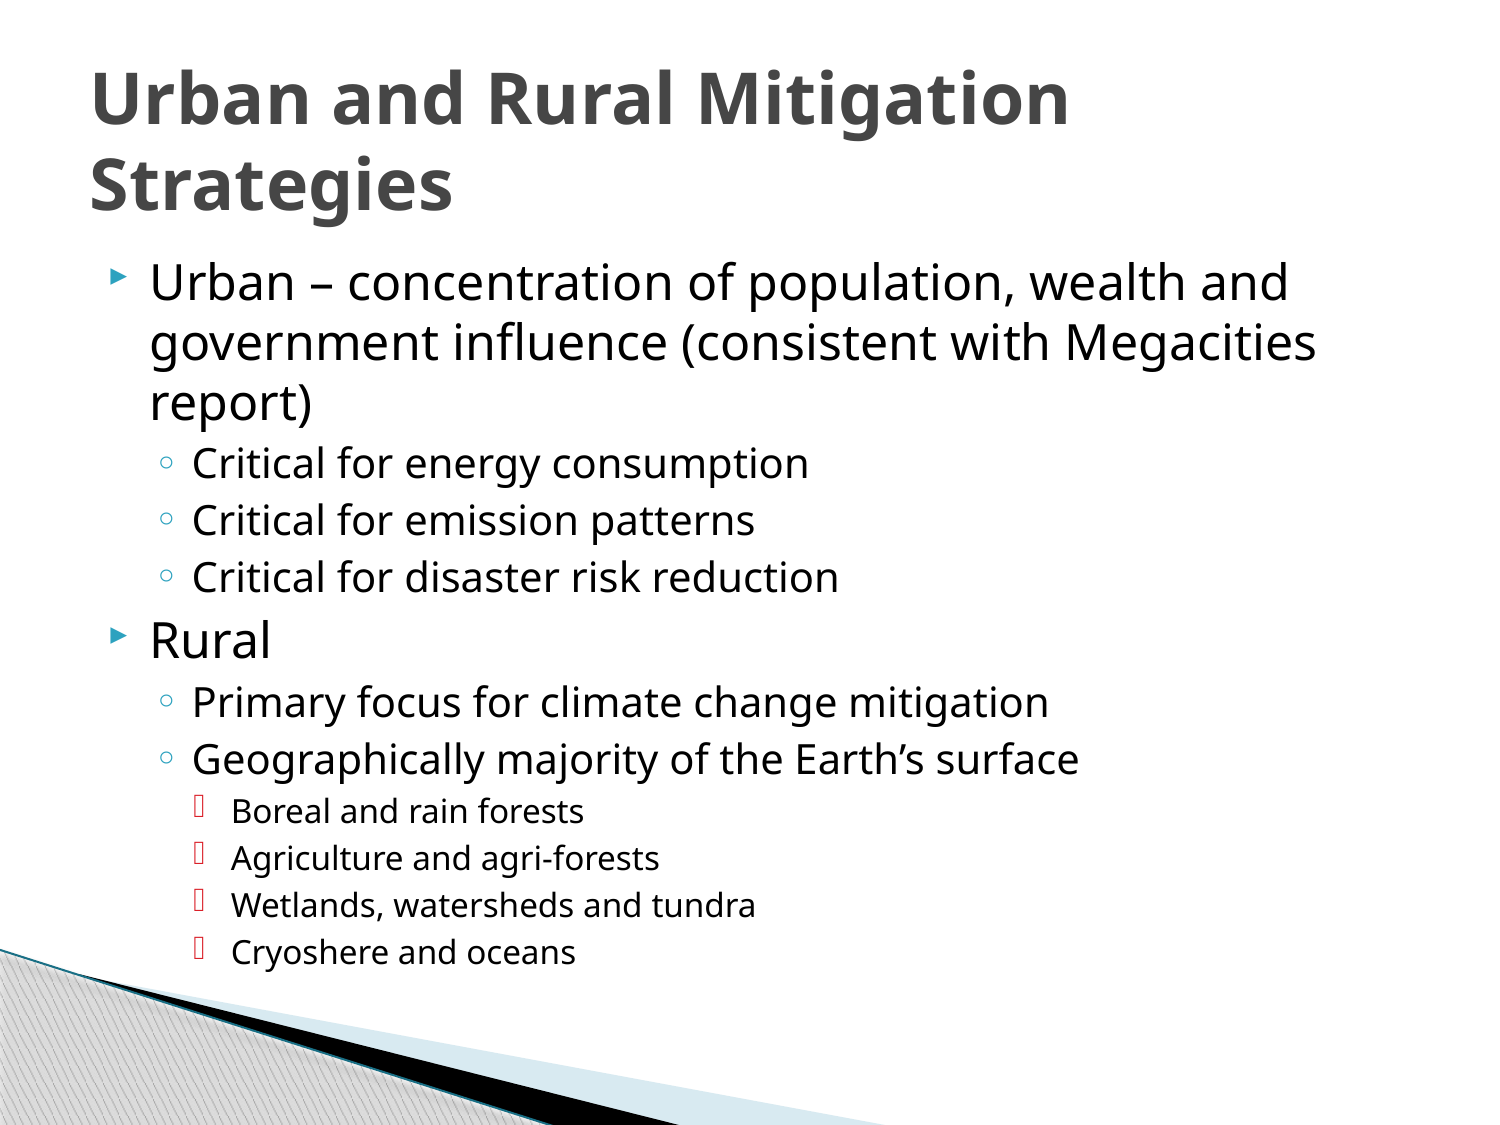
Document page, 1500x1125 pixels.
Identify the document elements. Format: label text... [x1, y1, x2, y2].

list Urban – concentration of population, wealth and government influence (consistent with Megacities report) Critical for energy consumption Critical for emission patterns Critical for disaster risk reduction Rural Primary focus for climate change mitigation Geographically majority of the Earth’s surface Boreal and rain forests Agriculture and agri-forests Wetlands, watersheds and tundra Cryoshere and oceans [75, 243, 1425, 986]
title Urban and Rural Mitigation Strategies [75, 45, 1425, 233]
